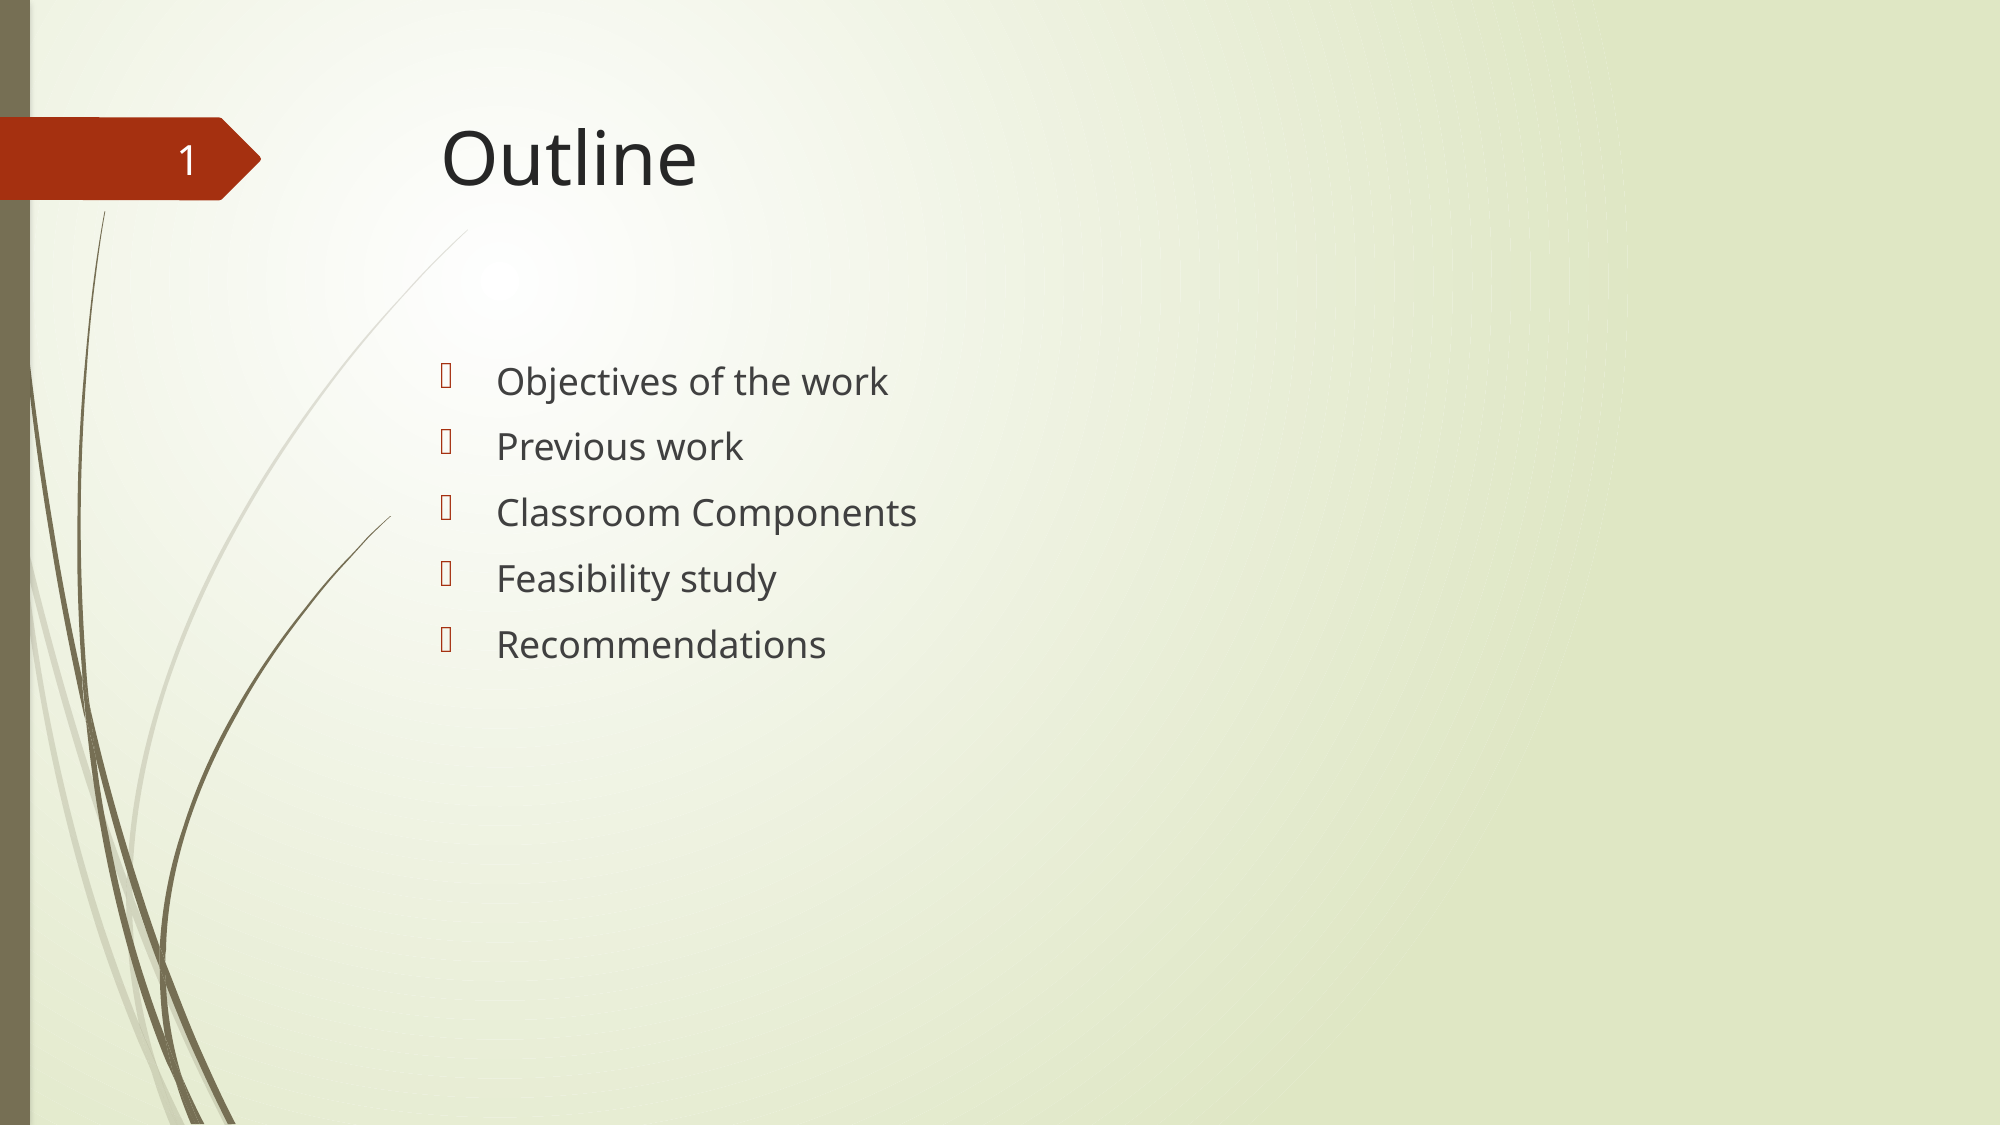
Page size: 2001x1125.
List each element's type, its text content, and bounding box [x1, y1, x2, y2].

list Objectives of the work Previous work Classroom Components Feasibility study Recommendations [424, 350, 1888, 970]
title Outline [425, 102, 1888, 313]
slide_number 1 [87, 129, 216, 190]
